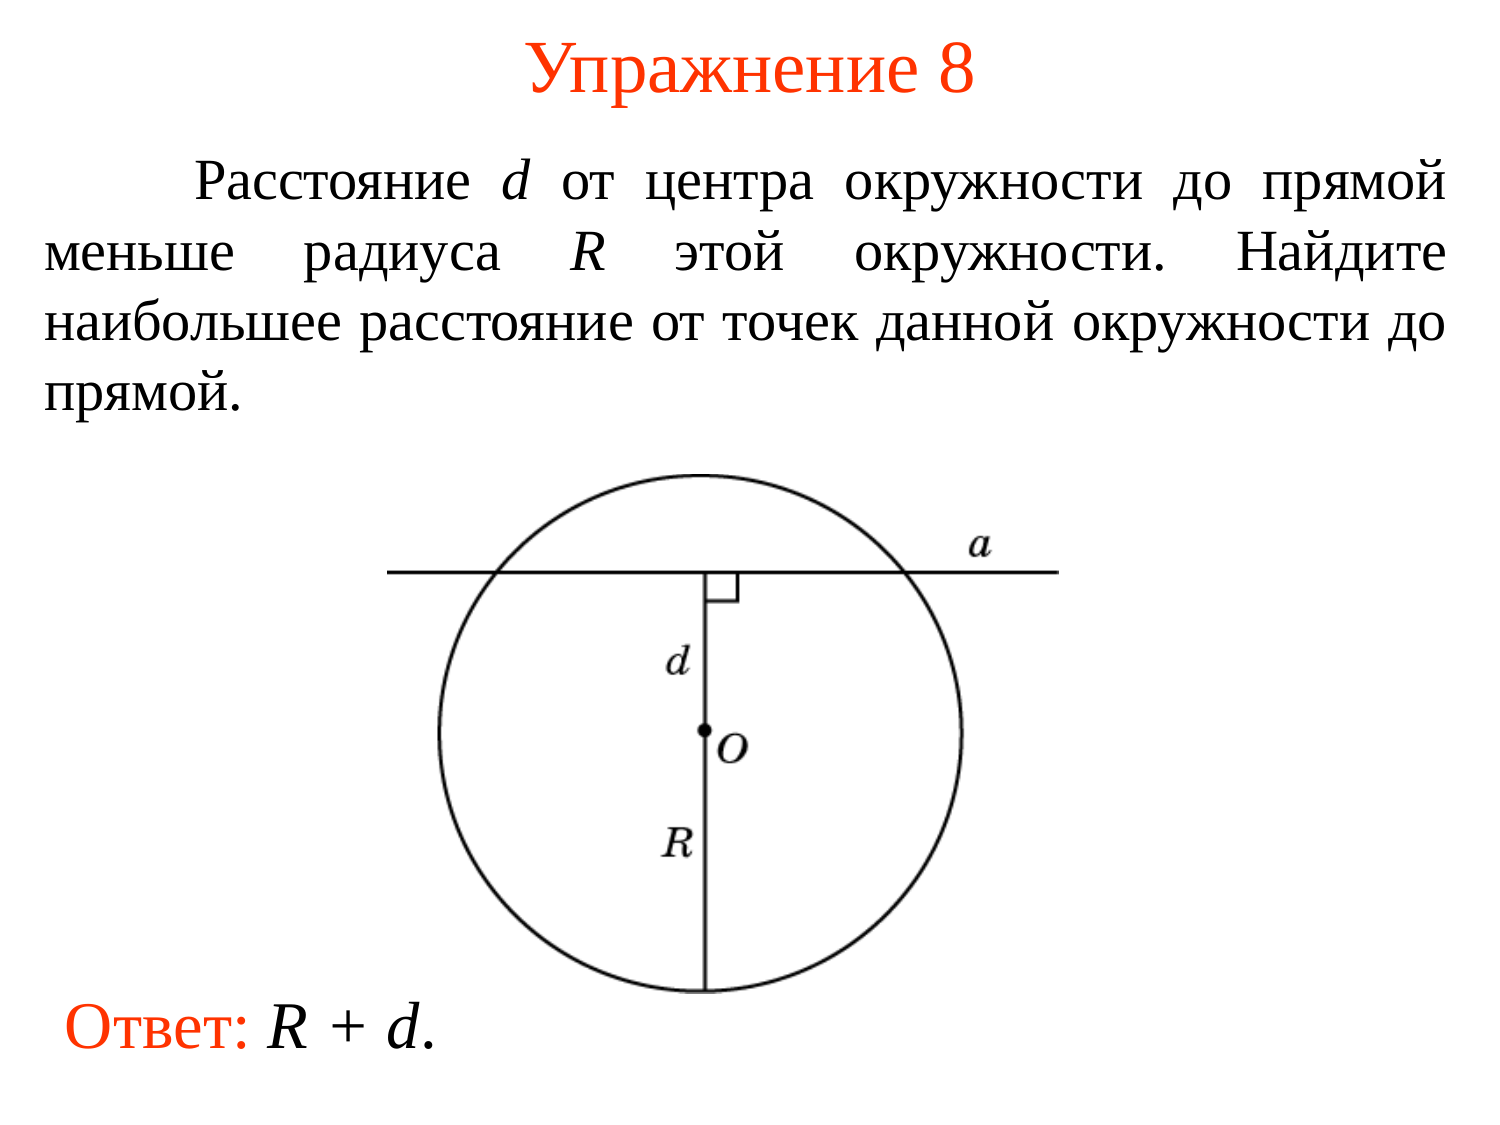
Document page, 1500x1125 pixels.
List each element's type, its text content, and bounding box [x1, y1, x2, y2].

text_box Расстояние d от центра окружности до прямой меньше радиуса R этой окружности. Найдите наибольшее расстояние от точек данной окружности до прямой. [29, 125, 1463, 430]
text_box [49, 474, 1413, 1070]
title Упражнение 8 [112, 24, 1388, 100]
